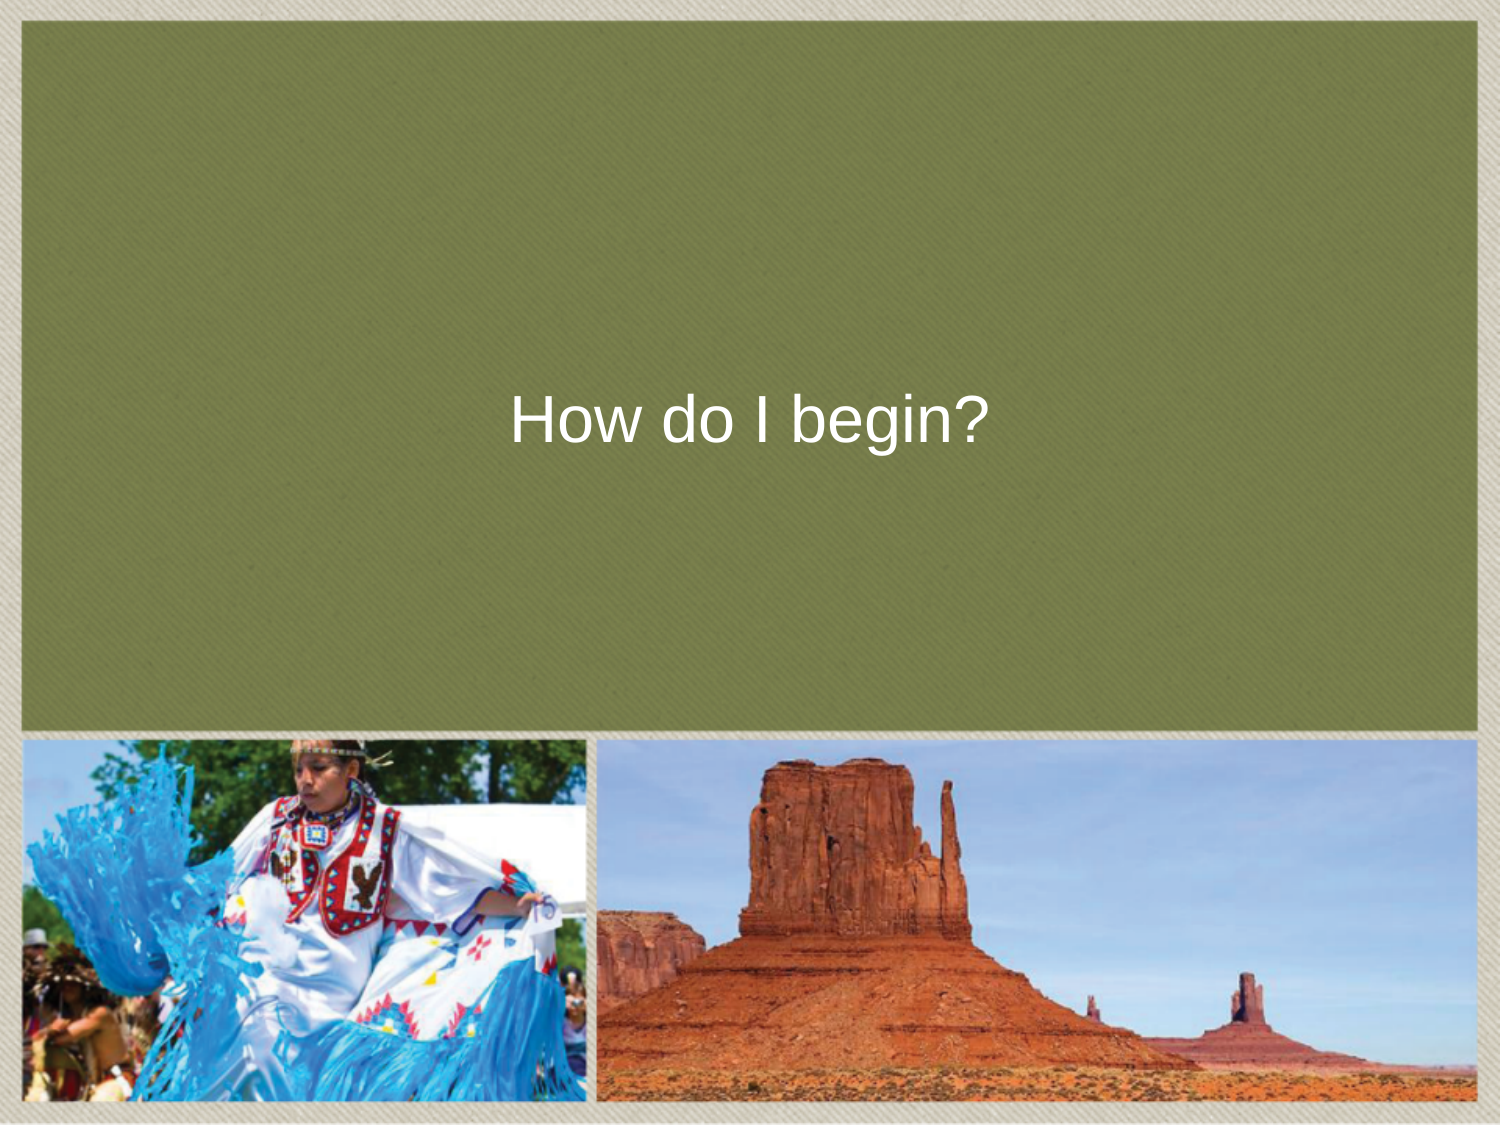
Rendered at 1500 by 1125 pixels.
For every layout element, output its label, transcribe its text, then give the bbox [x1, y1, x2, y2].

title How do I begin? [148, 345, 1352, 487]
picture [0, 0, 1500, 1125]
